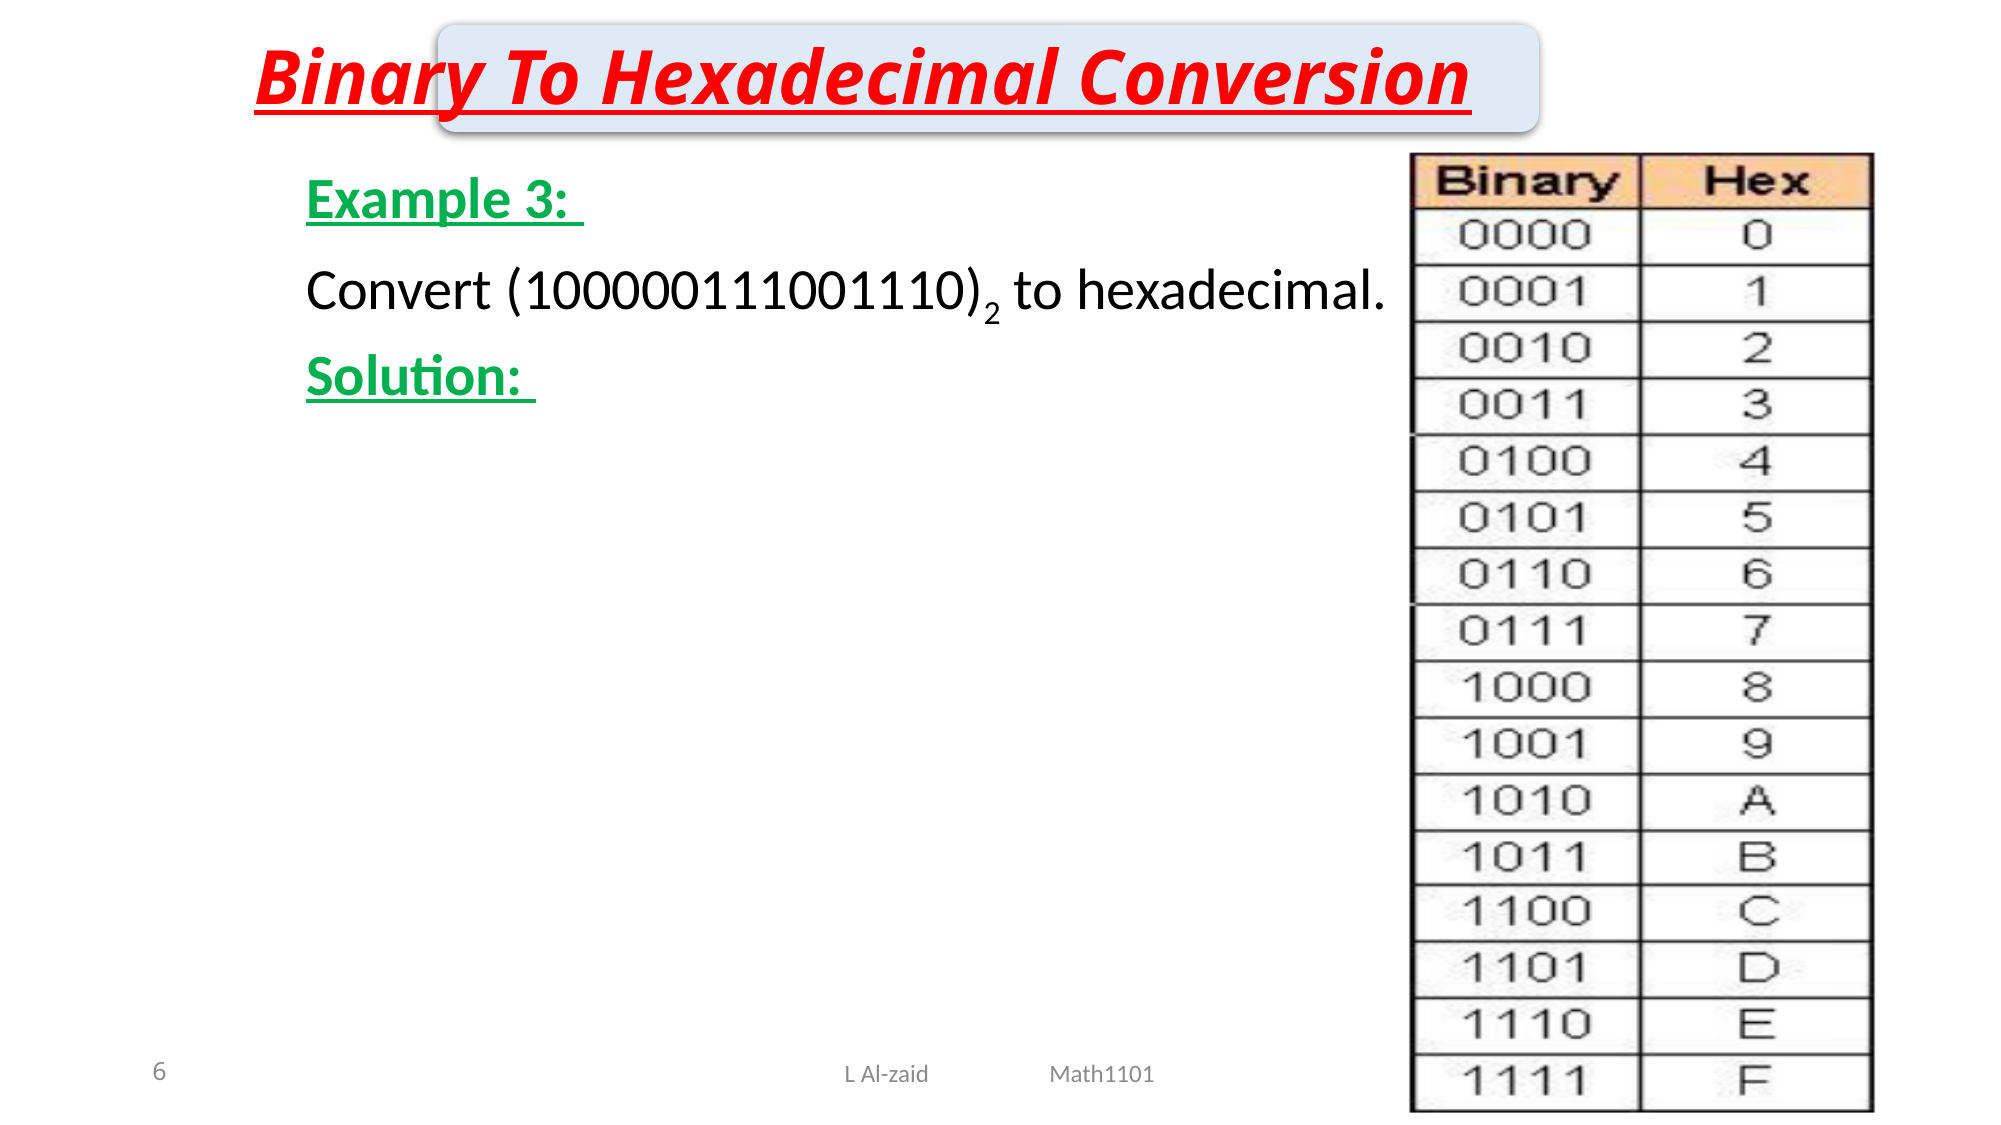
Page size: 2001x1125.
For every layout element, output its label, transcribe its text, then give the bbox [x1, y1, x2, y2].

text_box [446, 24, 1539, 132]
list Example 3: Convert (100000111001110)2 to hexadecimal. Solution: [291, 160, 1400, 1083]
slide_number 6 [137, 1042, 588, 1103]
title Binary To Hexadecimal Conversion [137, 27, 1488, 132]
footer L Al-zaid Math1101 [662, 1042, 1338, 1103]
picture [1400, 148, 1891, 1125]
